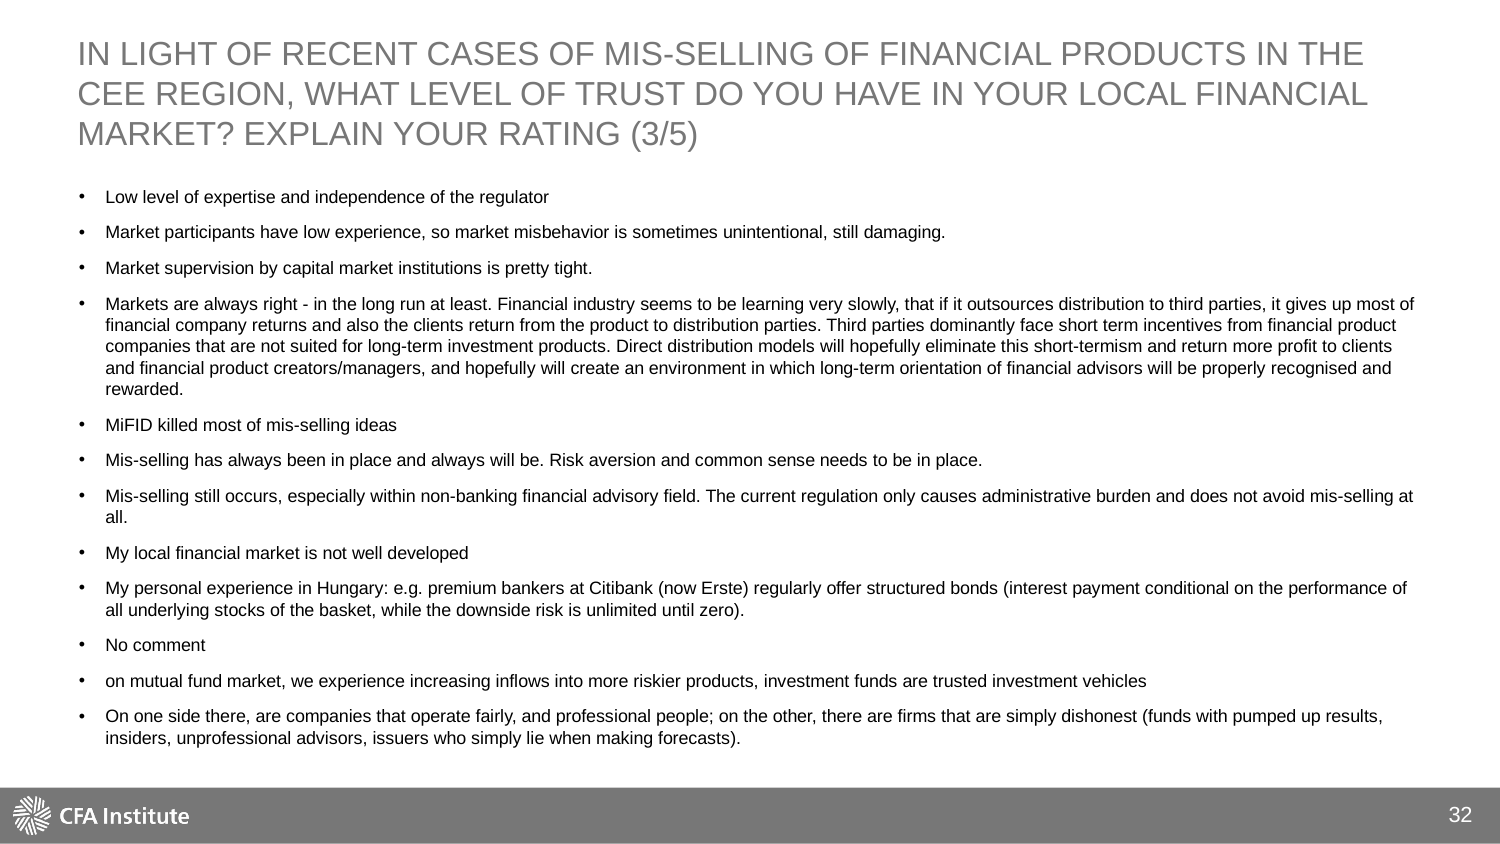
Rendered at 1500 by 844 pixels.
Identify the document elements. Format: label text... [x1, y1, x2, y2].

list Low level of expertise and independence of the regulator Market participants have low experience, so market misbehavior is sometimes unintentional, still damaging. Market supervision by capital market institutions is pretty tight. Markets are always right - in the long run at least. Financial industry seems to be learning very slowly, that if it outsources distribution to third parties, it gives up most of financial company returns and also the clients return from the product to distribution parties. Third parties dominantly face short term incentives from financial product companies that are not suited for long-term investment products. Direct distribution models will hopefully eliminate this short-termism and return more profit to clients and financial product creators/managers, and hopefully will create an environment in which long-term orientation of financial advisors will be properly recognised and rewarded. MiFID killed most of mis-selling ideas Mis-selling has always been in place and always will be. Risk aversion and common sense needs to be in place. Mis-selling still occurs, especially within non-banking financial advisory field. The current regulation only causes administrative burden and does not avoid mis-selling at all. My local financial market is not well developed My personal experience in Hungary: e.g. premium bankers at Citibank (now Erste) regularly offer structured bonds (interest payment conditional on the performance of all underlying stocks of the basket, while the downside risk is unlimited until zero). No comment on mutual fund market, we experience increasing inflows into more riskier products, investment funds are trusted investment vehicles On one side there, are companies that operate fairly, and professional people; on the other, there are firms that are simply dishonest (funds with pumped up results, insiders, unprofessional advisors, issuers who simply lie when making forecasts). [62, 178, 1437, 760]
title In light of recent cases of mis-selling of financial products in the CEE region, what level of trust do you have in your local financial market? EXPLAIN YOUR RATING (3/5) [62, 18, 1437, 160]
picture [13, 796, 189, 835]
slide_number 32 [1358, 791, 1488, 837]
